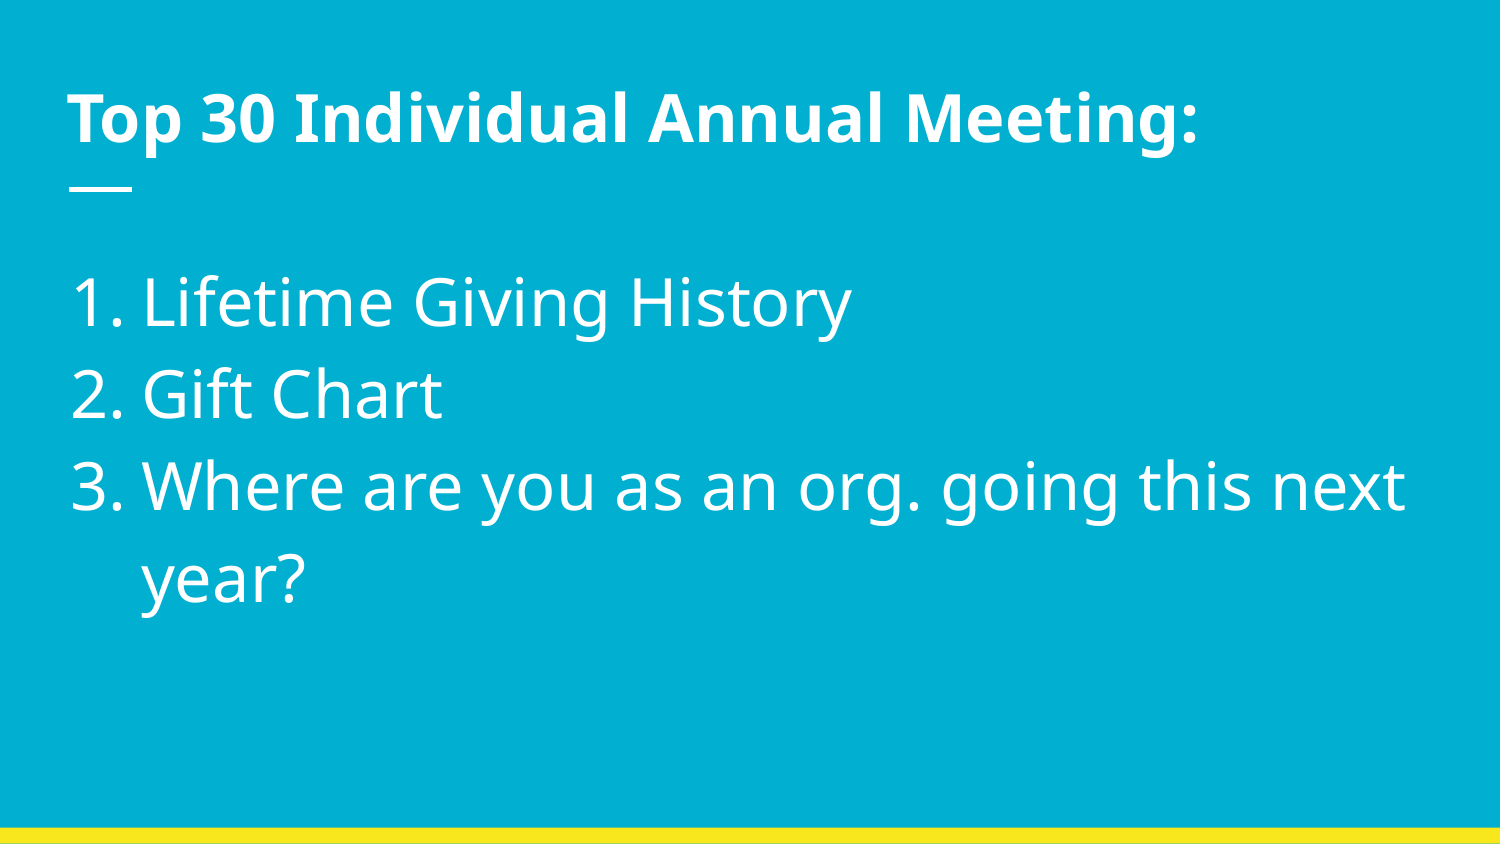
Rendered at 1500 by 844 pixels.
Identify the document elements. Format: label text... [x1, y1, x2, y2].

list Lifetime Giving History Gift Chart Where are you as an org. going this next year? [51, 232, 1449, 750]
title Top 30 Individual Annual Meeting: [51, 61, 1449, 167]
